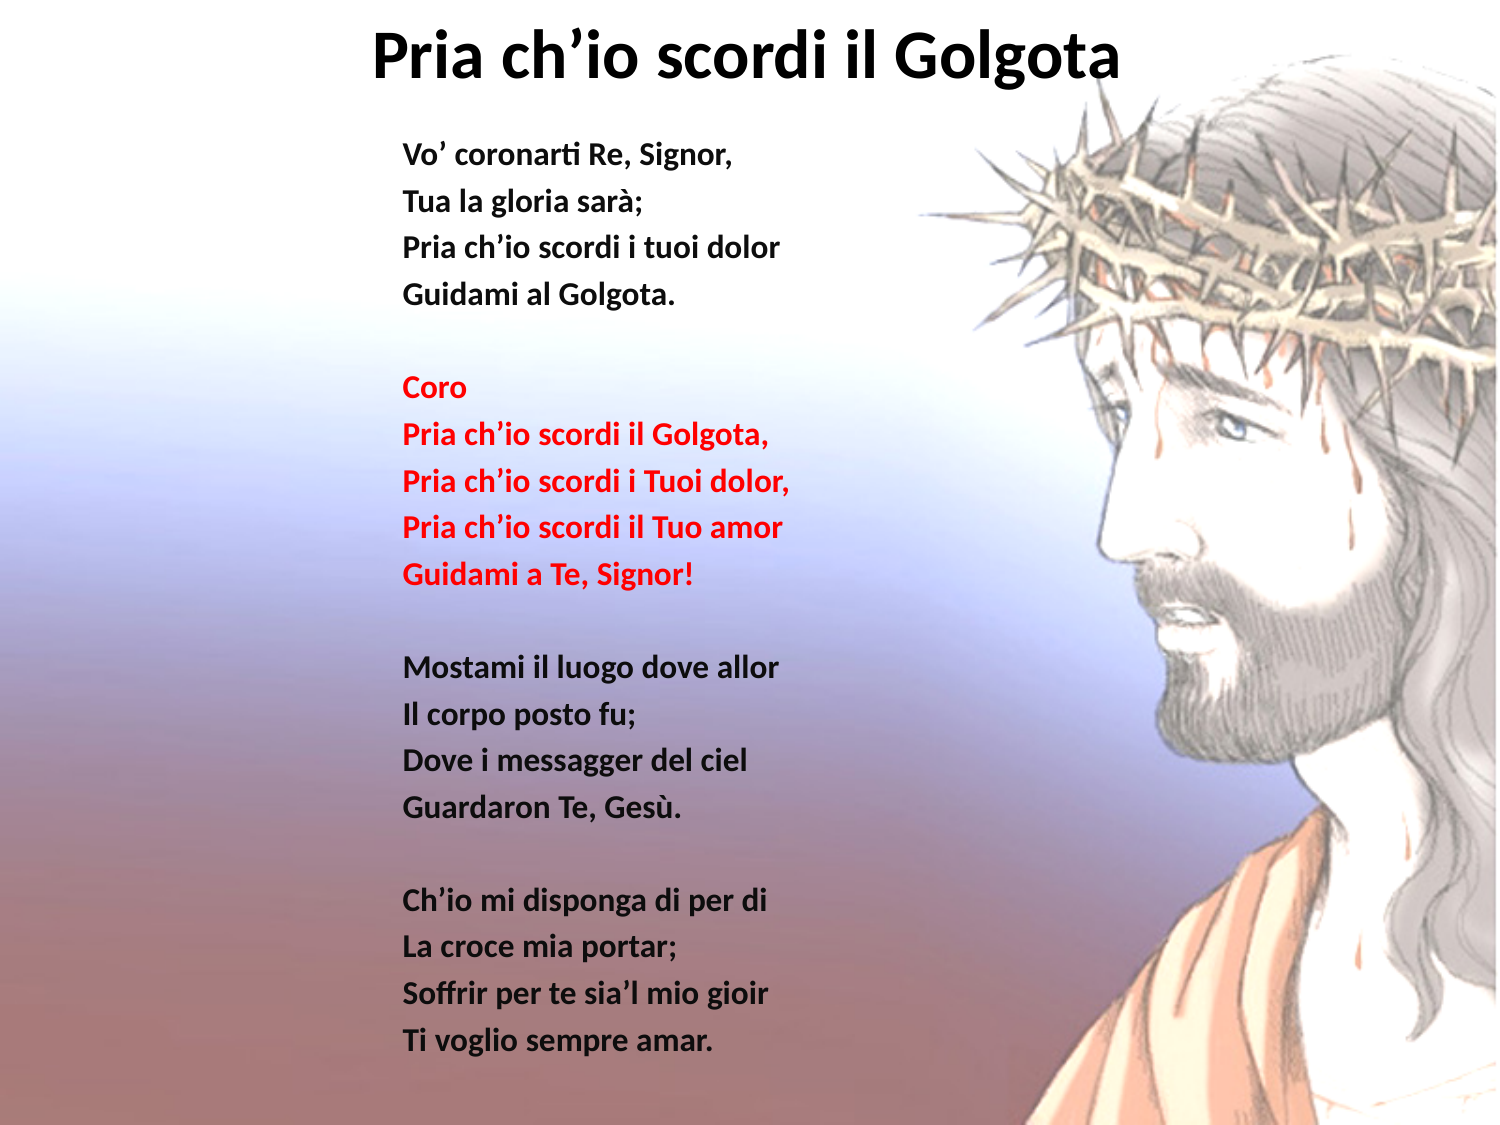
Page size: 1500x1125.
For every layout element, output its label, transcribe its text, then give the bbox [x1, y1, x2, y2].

title Pria ch’io scordi il Golgota [278, 0, 1217, 101]
subtitle Vo’ coronarti Re, Signor, Tua la gloria sarà; Pria ch’io scordi i tuoi dolor Guidami al Golgota. Coro Pria ch’io scordi il Golgota, Pria ch’io scordi i Tuoi dolor, Pria ch’io scordi il Tuo amor Guidami a Te, Signor! Mostami il luogo dove allor Il corpo posto fu; Dove i messagger del ciel Guardaron Te, Gesù. Ch’io mi disponga di per di La croce mia portar; Soffrir per te sia’l mio gioir Ti voglio sempre amar. [387, 125, 850, 825]
